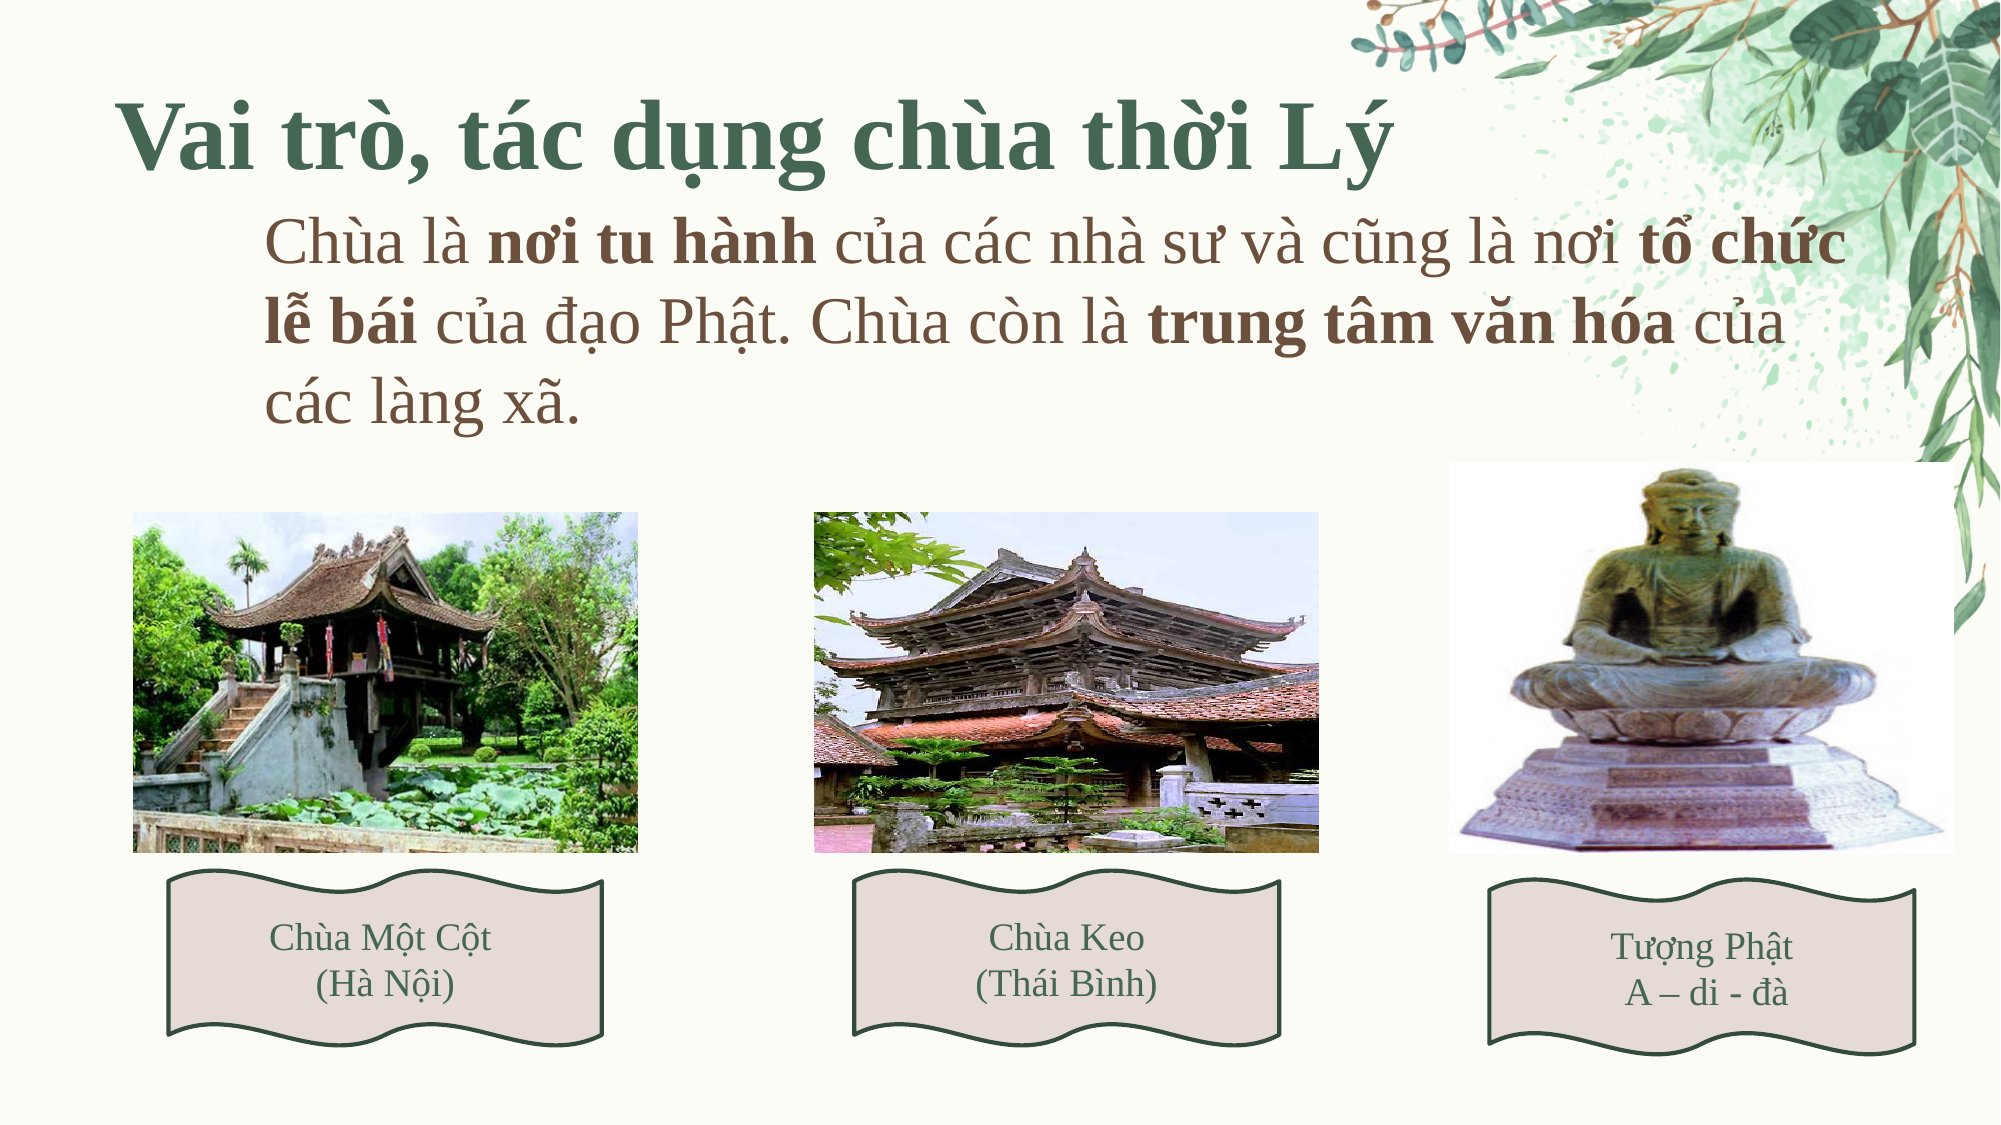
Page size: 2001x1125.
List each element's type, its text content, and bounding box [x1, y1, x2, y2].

picture [133, 512, 638, 854]
picture [814, 0, 2001, 854]
text_box Chùa Một Cột (Hà Nội) [166, 868, 604, 1048]
text_box Chùa Keo (Thái Bình) [852, 868, 1282, 1048]
text_box Chùa là nơi tu hành của các nhà sư và cũng là nơi tổ chức lễ bái của đạo Phật. Chùa còn là trung tâm văn hóa của các làng xã. [249, 189, 1884, 445]
text_box Vai trò, tác dụng chùa thời Lý [99, 62, 1617, 198]
text_box Tượng Phật A – di - đà [1487, 877, 1917, 1057]
